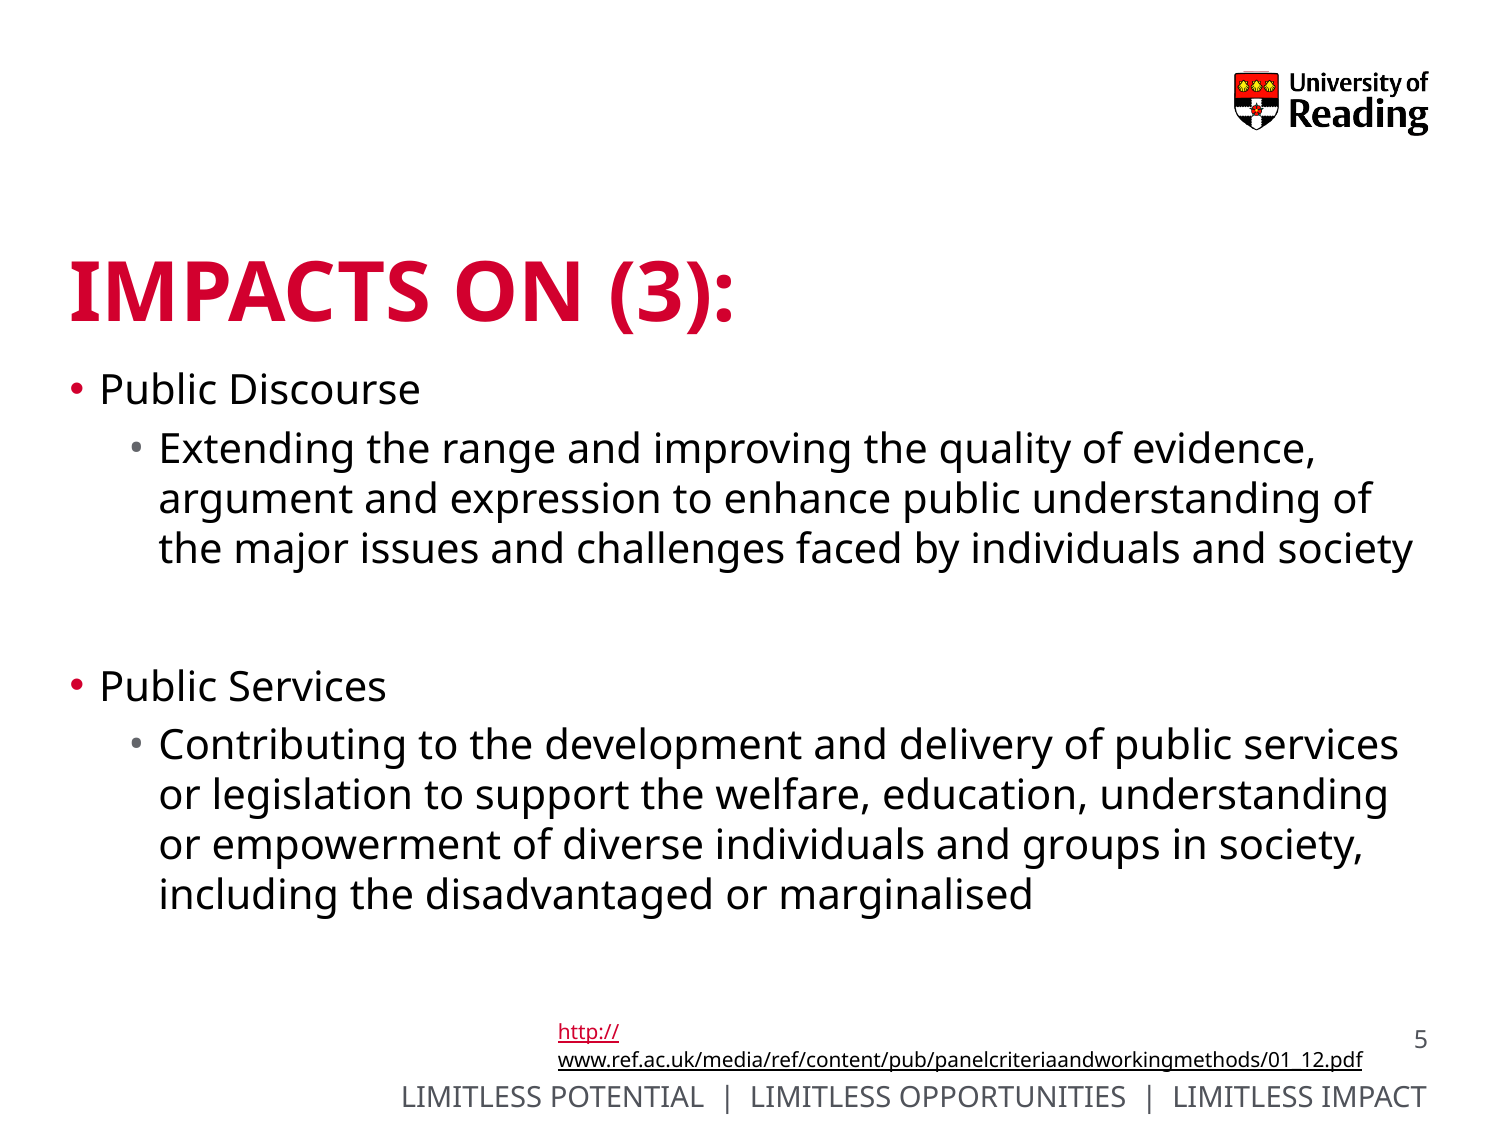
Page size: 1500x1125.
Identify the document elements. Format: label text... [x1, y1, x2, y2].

list Public Discourse Extending the range and improving the quality of evidence, argument and expression to enhance public understanding of the major issues and challenges faced by individuals and society Public Services Contributing to the development and delivery of public services or legislation to support the welfare, education, understanding or empowerment of diverse individuals and groups in society, including the disadvantaged or marginalised [69, 363, 1428, 1013]
picture [1234, 71, 1429, 136]
slide_number 5 [1412, 1023, 1428, 1065]
text_box http://www.ref.ac.uk/media/ref/content/pub/panelcriteriaandworkingmethods/01_12.pdf [543, 1011, 1412, 1083]
title Impacts on (3): [69, 202, 1428, 339]
